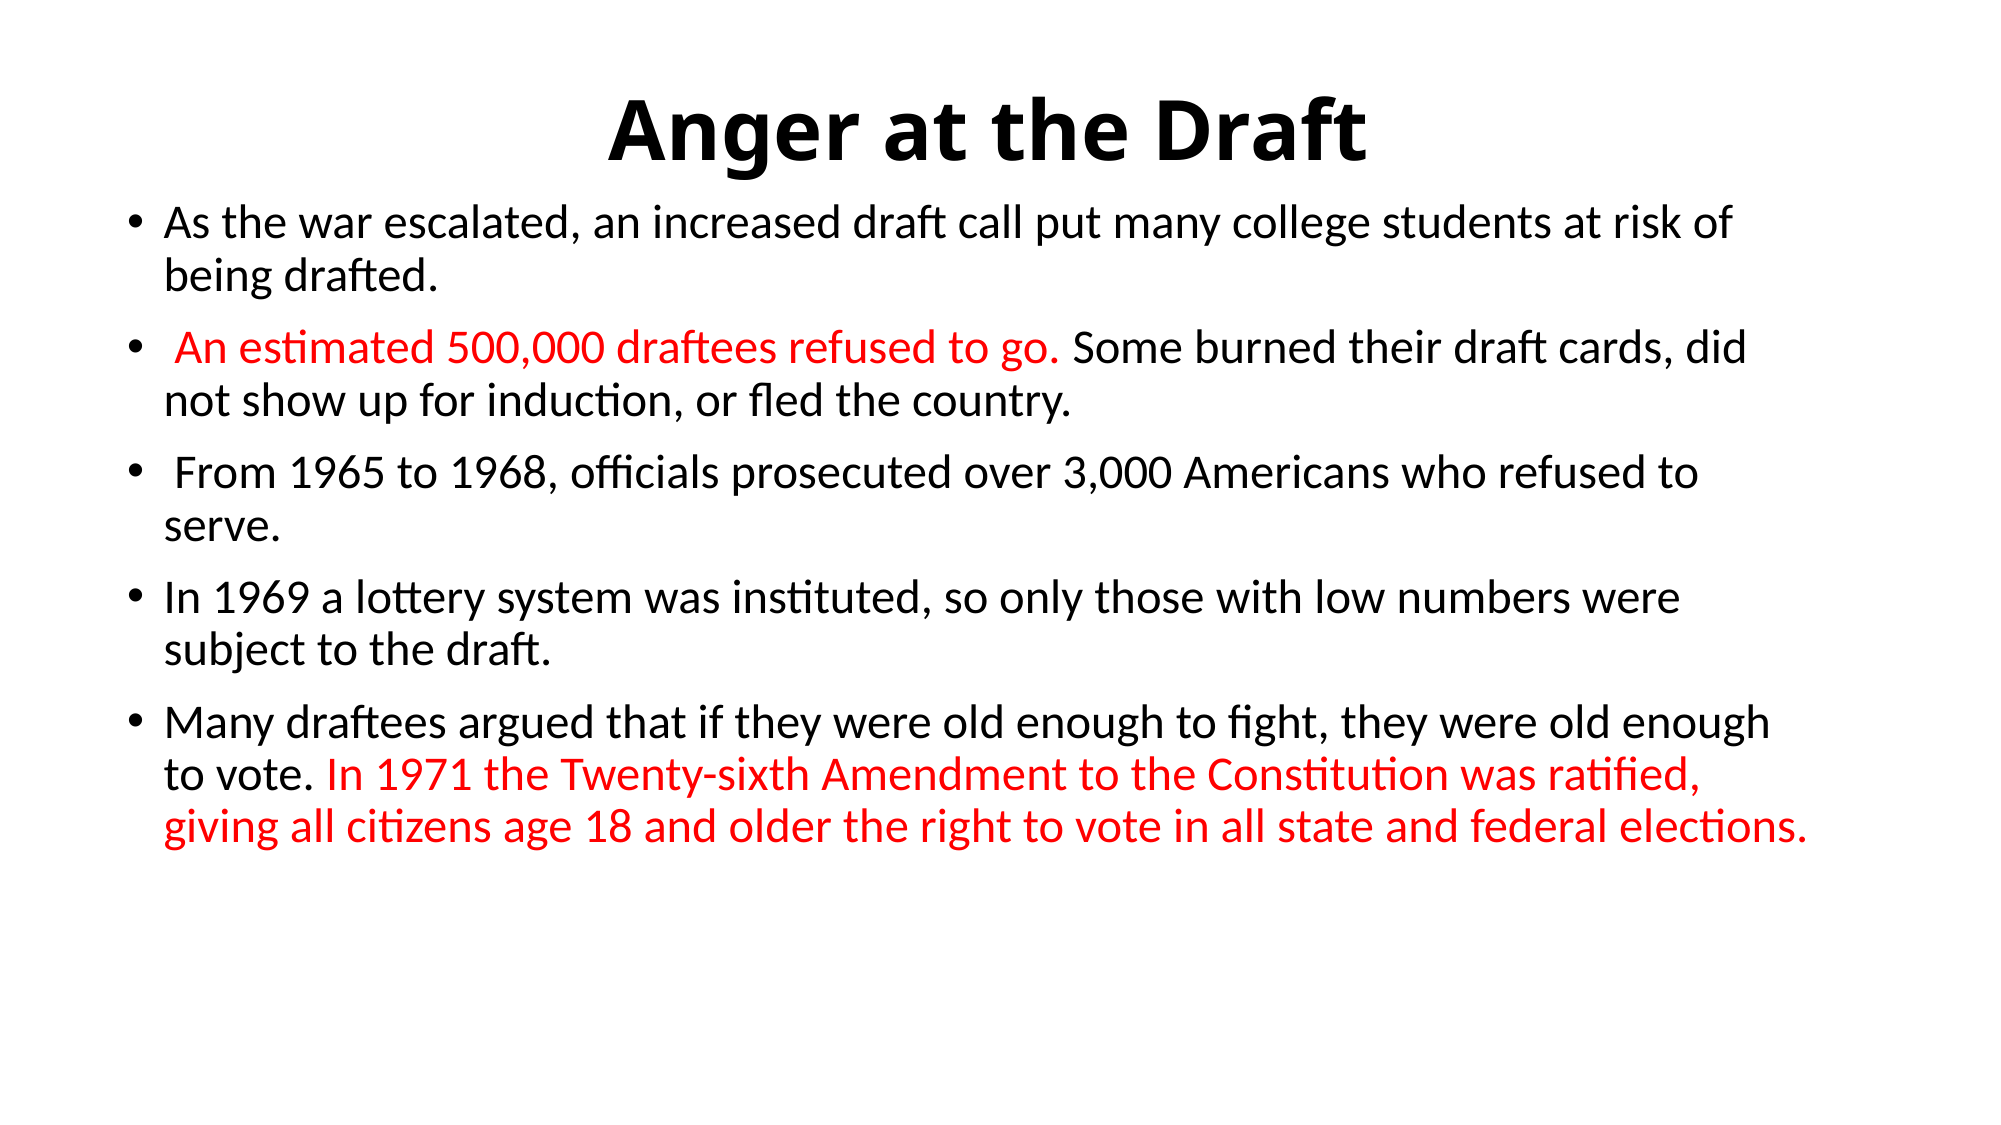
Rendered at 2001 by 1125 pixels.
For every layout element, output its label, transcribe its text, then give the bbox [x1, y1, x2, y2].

title Anger at the Draft [137, 59, 1863, 207]
list As the war escalated, an increased draft call put many college students at risk of being drafted. An estimated 500,000 draftees refused to go. Some burned their draft cards, did not show up for induction, or fled the country. From 1965 to 1968, officials prosecuted over 3,000 Americans who refused to serve. In 1969 a lottery system was instituted, so only those with low numbers were subject to the draft. Many draftees argued that if they were old enough to fight, they were old enough to vote. In 1971 the Twenty-sixth Amendment to the Constitution was ratified, giving all citizens age 18 and older the right to vote in all state and federal elections. [112, 189, 1838, 904]
